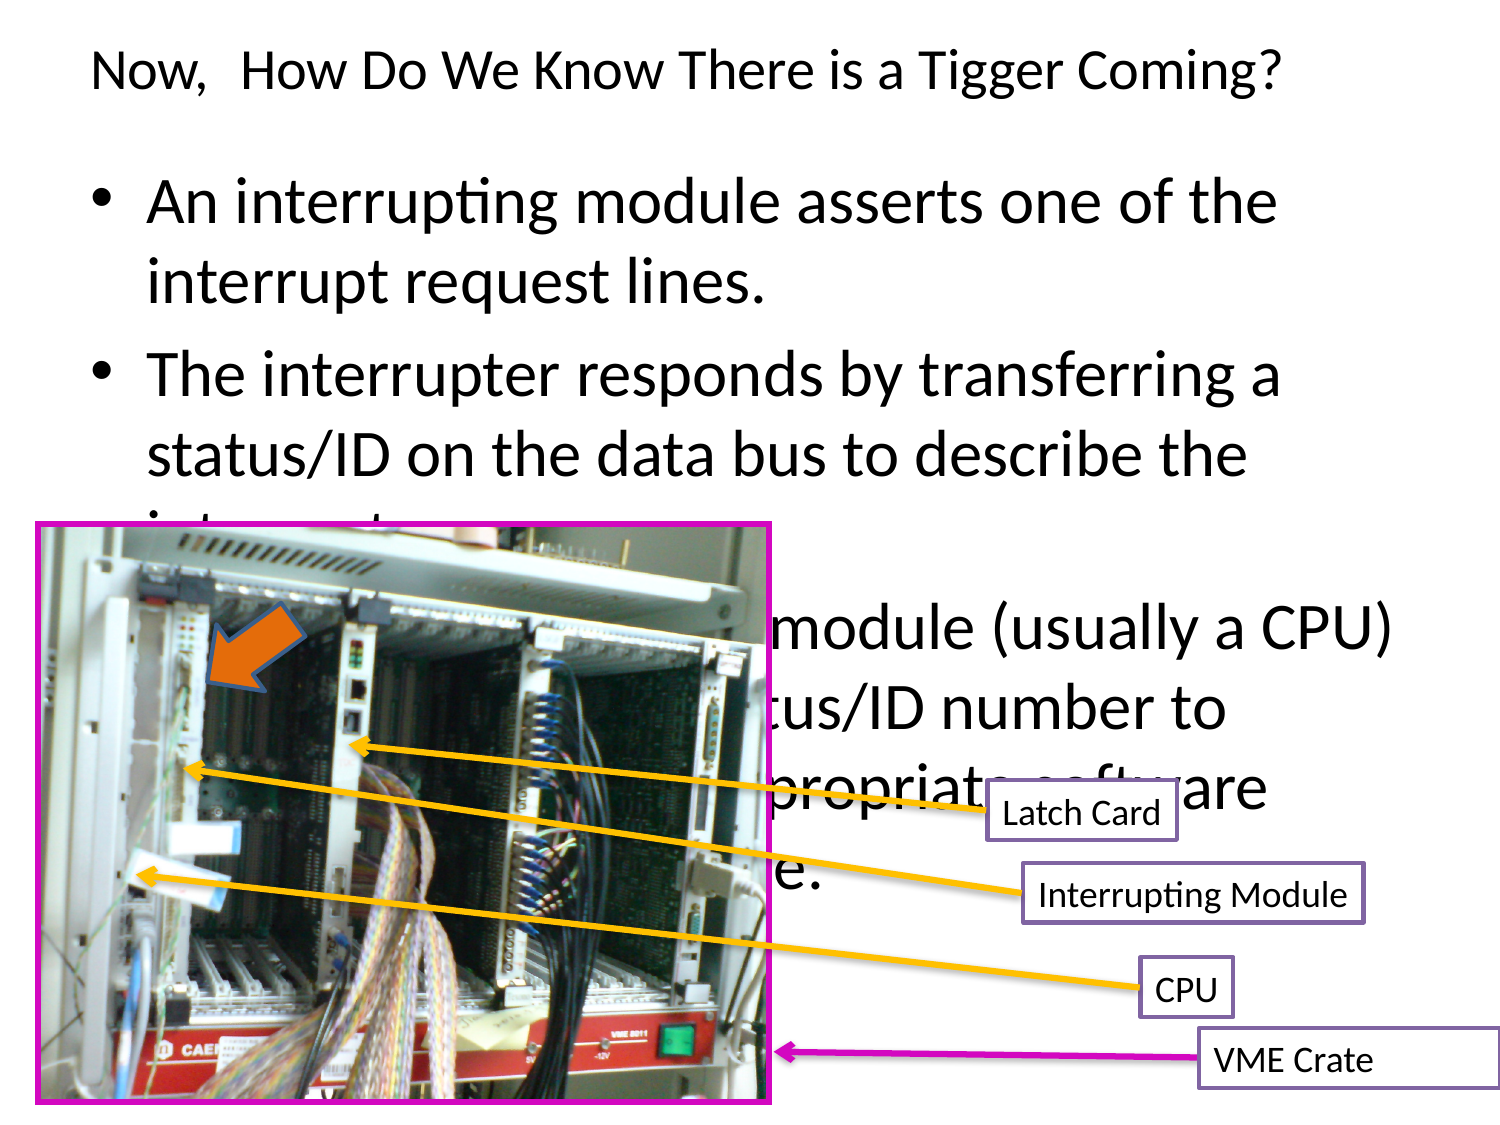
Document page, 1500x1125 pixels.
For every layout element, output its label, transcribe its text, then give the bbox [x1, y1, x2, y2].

list An interrupting module asserts one of the interrupt request lines. The interrupter responds by transferring a status/ID on the data bus to describe the interrupt. The interrupt handling module (usually a CPU) will usually use this status/ID number to identify and run the appropriate software interrupt service routine. [75, 149, 1425, 525]
title Now, How Do We Know There is a Tigger Coming? [75, 19, 1425, 114]
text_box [41, 526, 1500, 1100]
